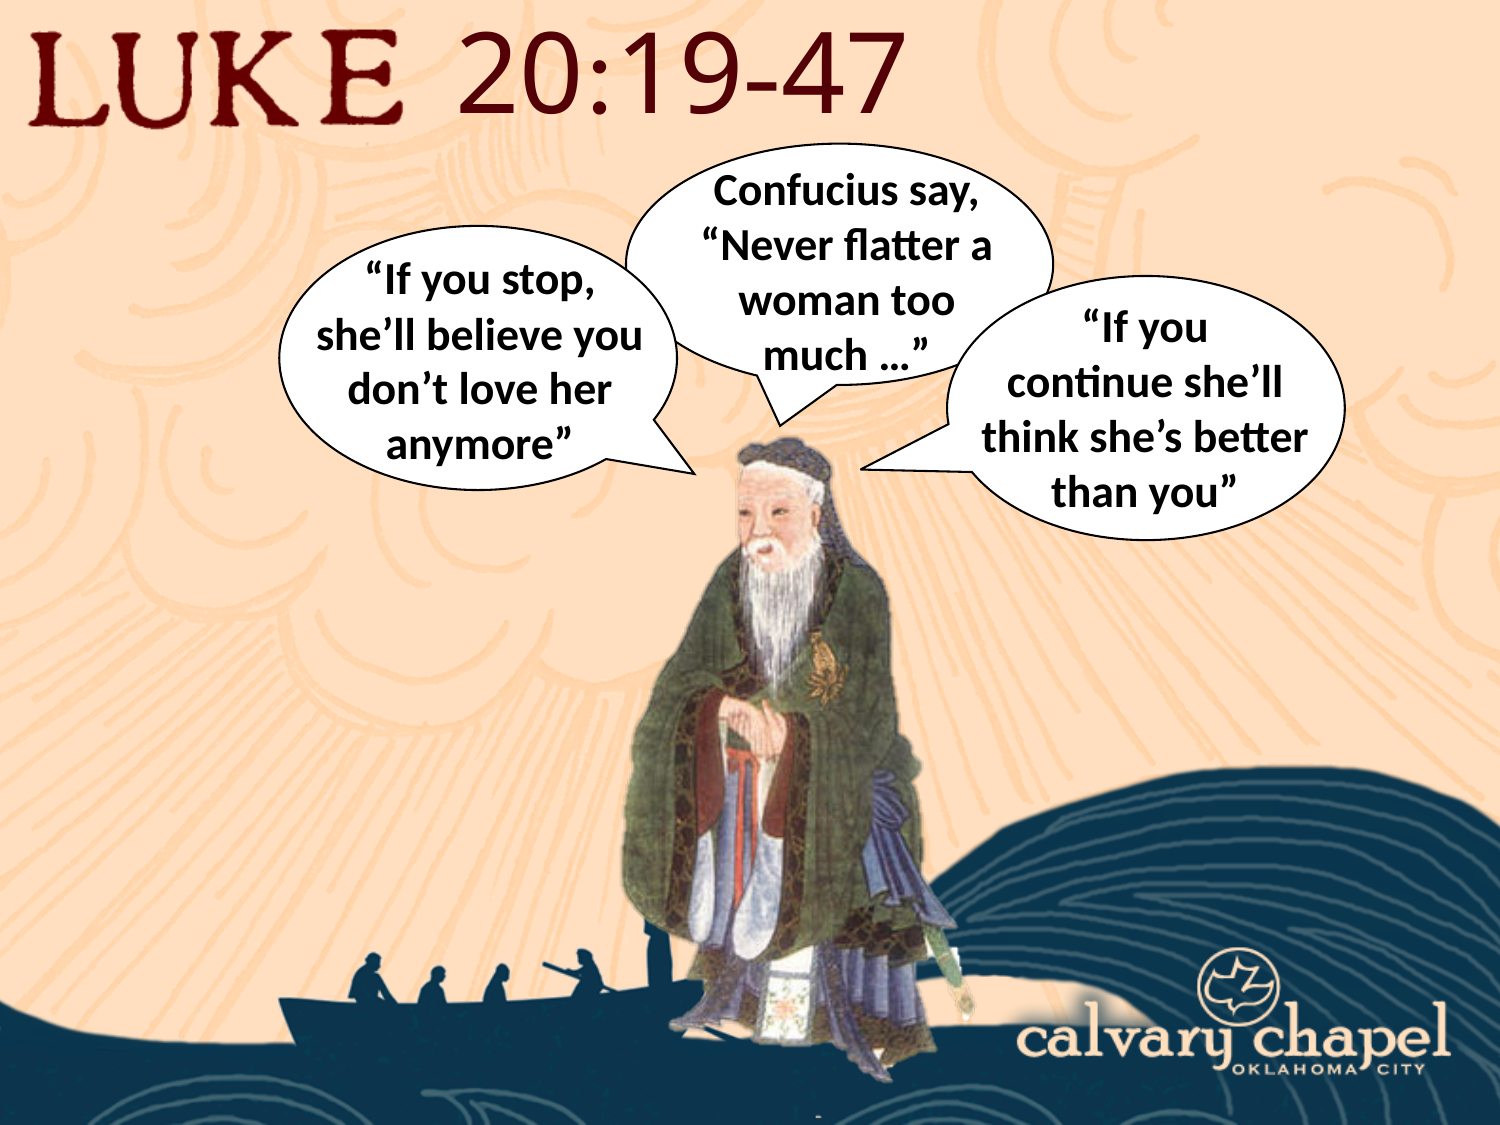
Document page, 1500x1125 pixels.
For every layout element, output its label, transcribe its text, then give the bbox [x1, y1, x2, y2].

text_box [628, 199, 658, 241]
text_box [1056, 274, 1236, 289]
text_box Confucius say, “Never flatter a woman too much …” [658, 152, 1035, 379]
picture [0, 0, 1500, 1125]
text_box [668, 316, 679, 379]
text_box [382, 224, 574, 241]
text_box [278, 311, 291, 405]
text_box “If you continue she’ll think she’s better than you” [957, 289, 1333, 524]
text_box [950, 364, 957, 379]
text_box [1333, 361, 1346, 455]
text_box [1047, 524, 1245, 542]
text_box [1035, 213, 1055, 289]
text_box [388, 477, 556, 492]
text_box 20:19-47 [441, 0, 974, 144]
text_box [756, 142, 923, 152]
text_box “If you stop, she’ll believe you don’t love her anymore” [291, 241, 668, 477]
